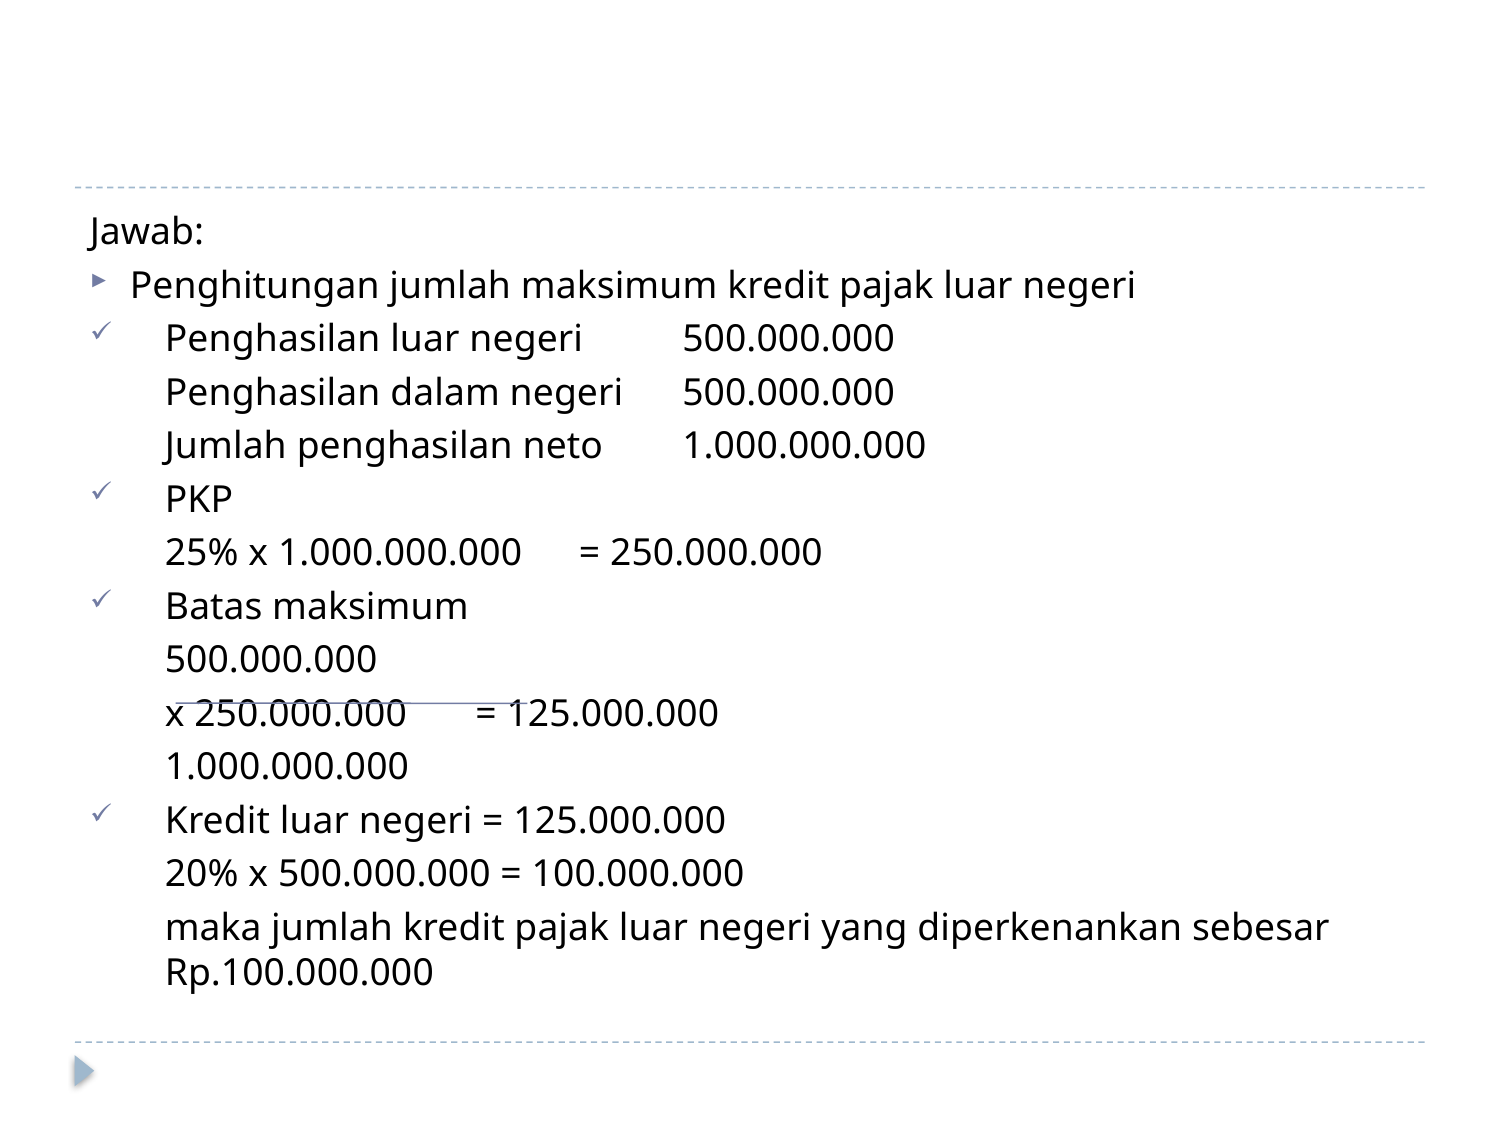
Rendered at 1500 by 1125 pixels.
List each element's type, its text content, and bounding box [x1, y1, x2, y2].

list Jawab: Penghitungan jumlah maksimum kredit pajak luar negeri Penghasilan luar negeri 500.000.000 Penghasilan dalam negeri 500.000.000 Jumlah penghasilan neto 1.000.000.000 PKP 25% x 1.000.000.000 = 250.000.000 Batas maksimum 500.000.000 x 250.000.000 = 125.000.000 1.000.000.000 Kredit luar negeri = 125.000.000 20% x 500.000.000 = 100.000.000 maka jumlah kredit pajak luar negeri yang diperkenankan sebesar Rp.100.000.000 [75, 200, 1425, 1010]
